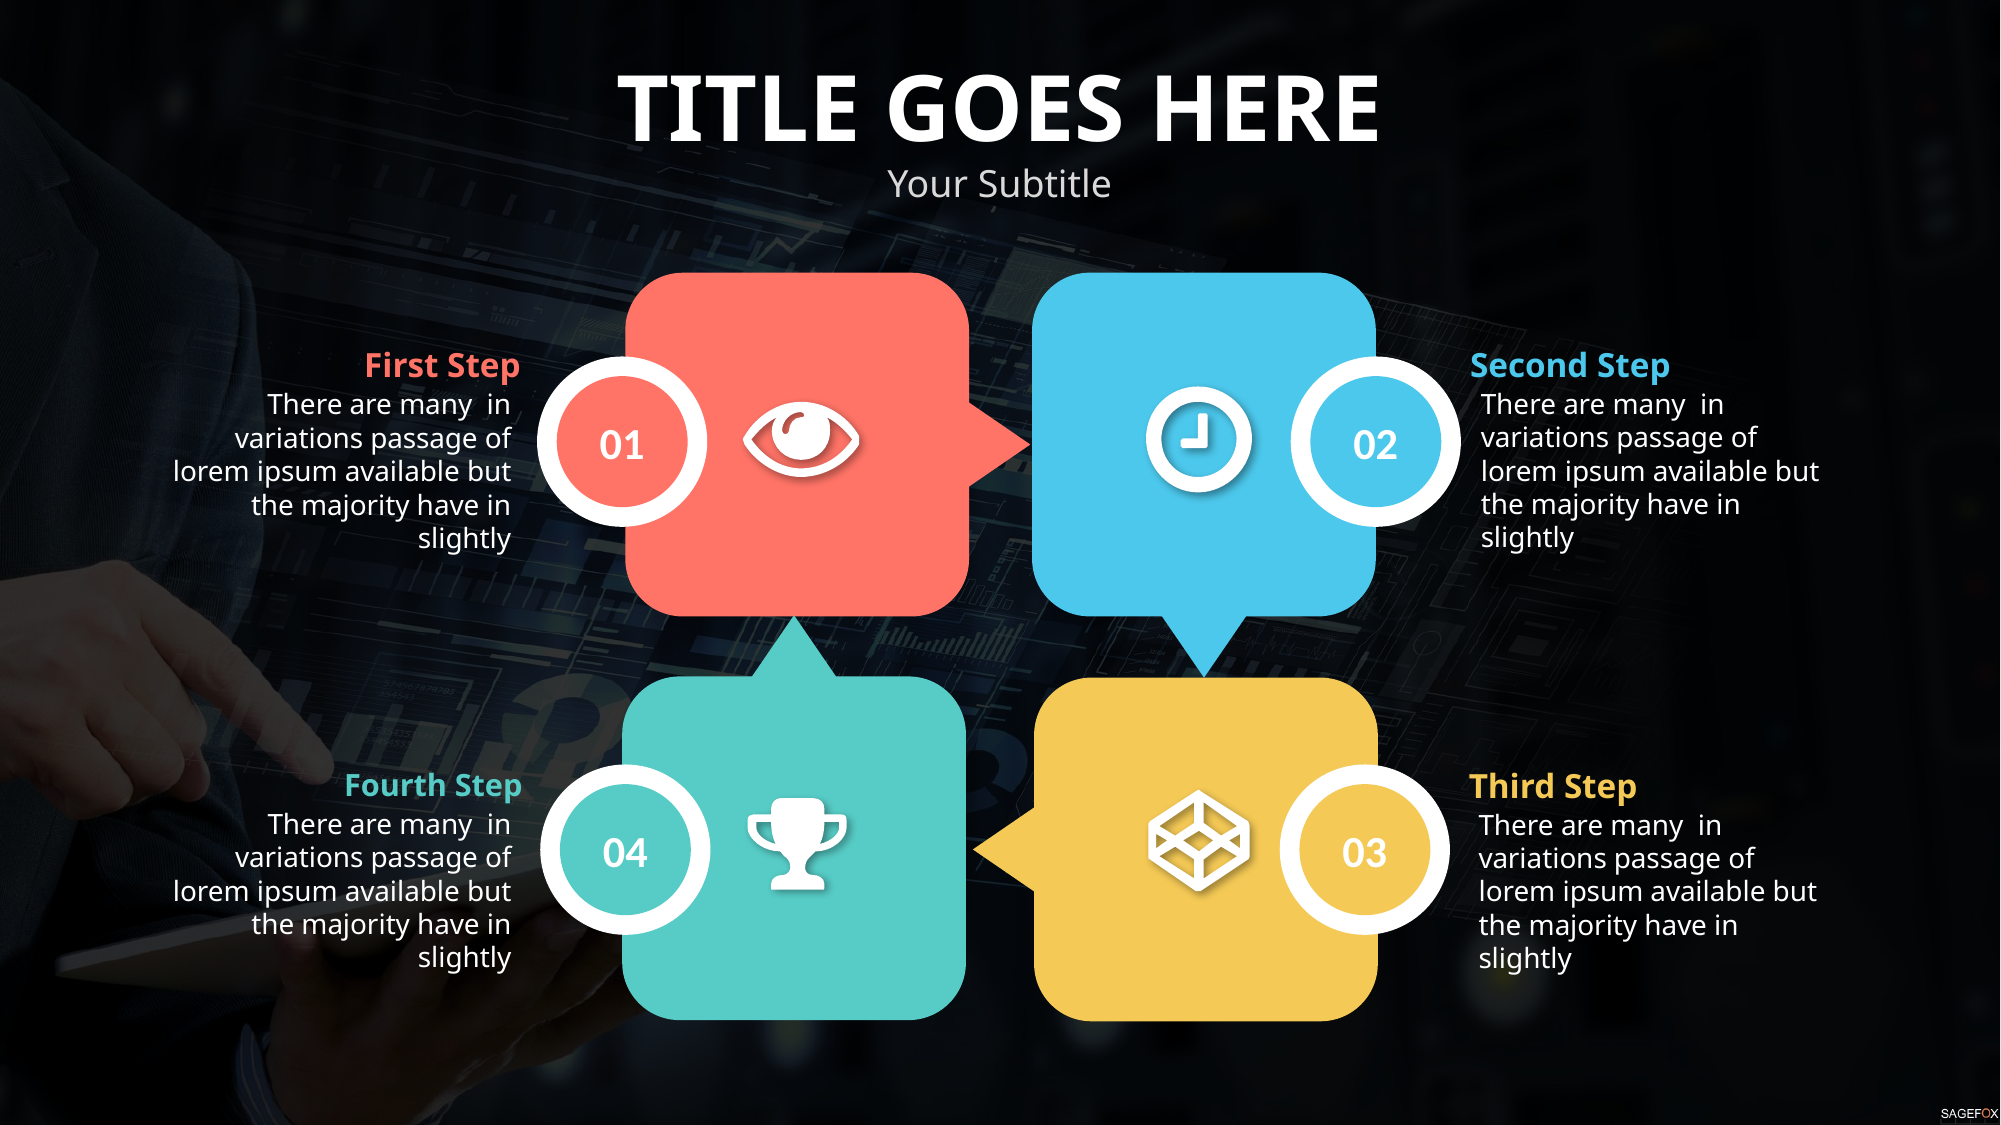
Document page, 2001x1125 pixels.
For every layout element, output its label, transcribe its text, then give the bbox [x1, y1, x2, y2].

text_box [1032, 272, 1376, 678]
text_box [158, 766, 512, 942]
text_box TITLE GOES HERE Your Subtitle [548, 42, 1452, 212]
picture [0, 0, 2001, 1125]
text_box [1480, 343, 1832, 522]
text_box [156, 343, 512, 522]
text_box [655, 242, 1000, 647]
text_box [1279, 764, 1450, 935]
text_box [540, 764, 711, 935]
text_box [622, 615, 966, 1021]
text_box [1290, 356, 1461, 527]
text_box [1478, 765, 1819, 942]
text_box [537, 356, 708, 527]
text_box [1003, 646, 1348, 1052]
